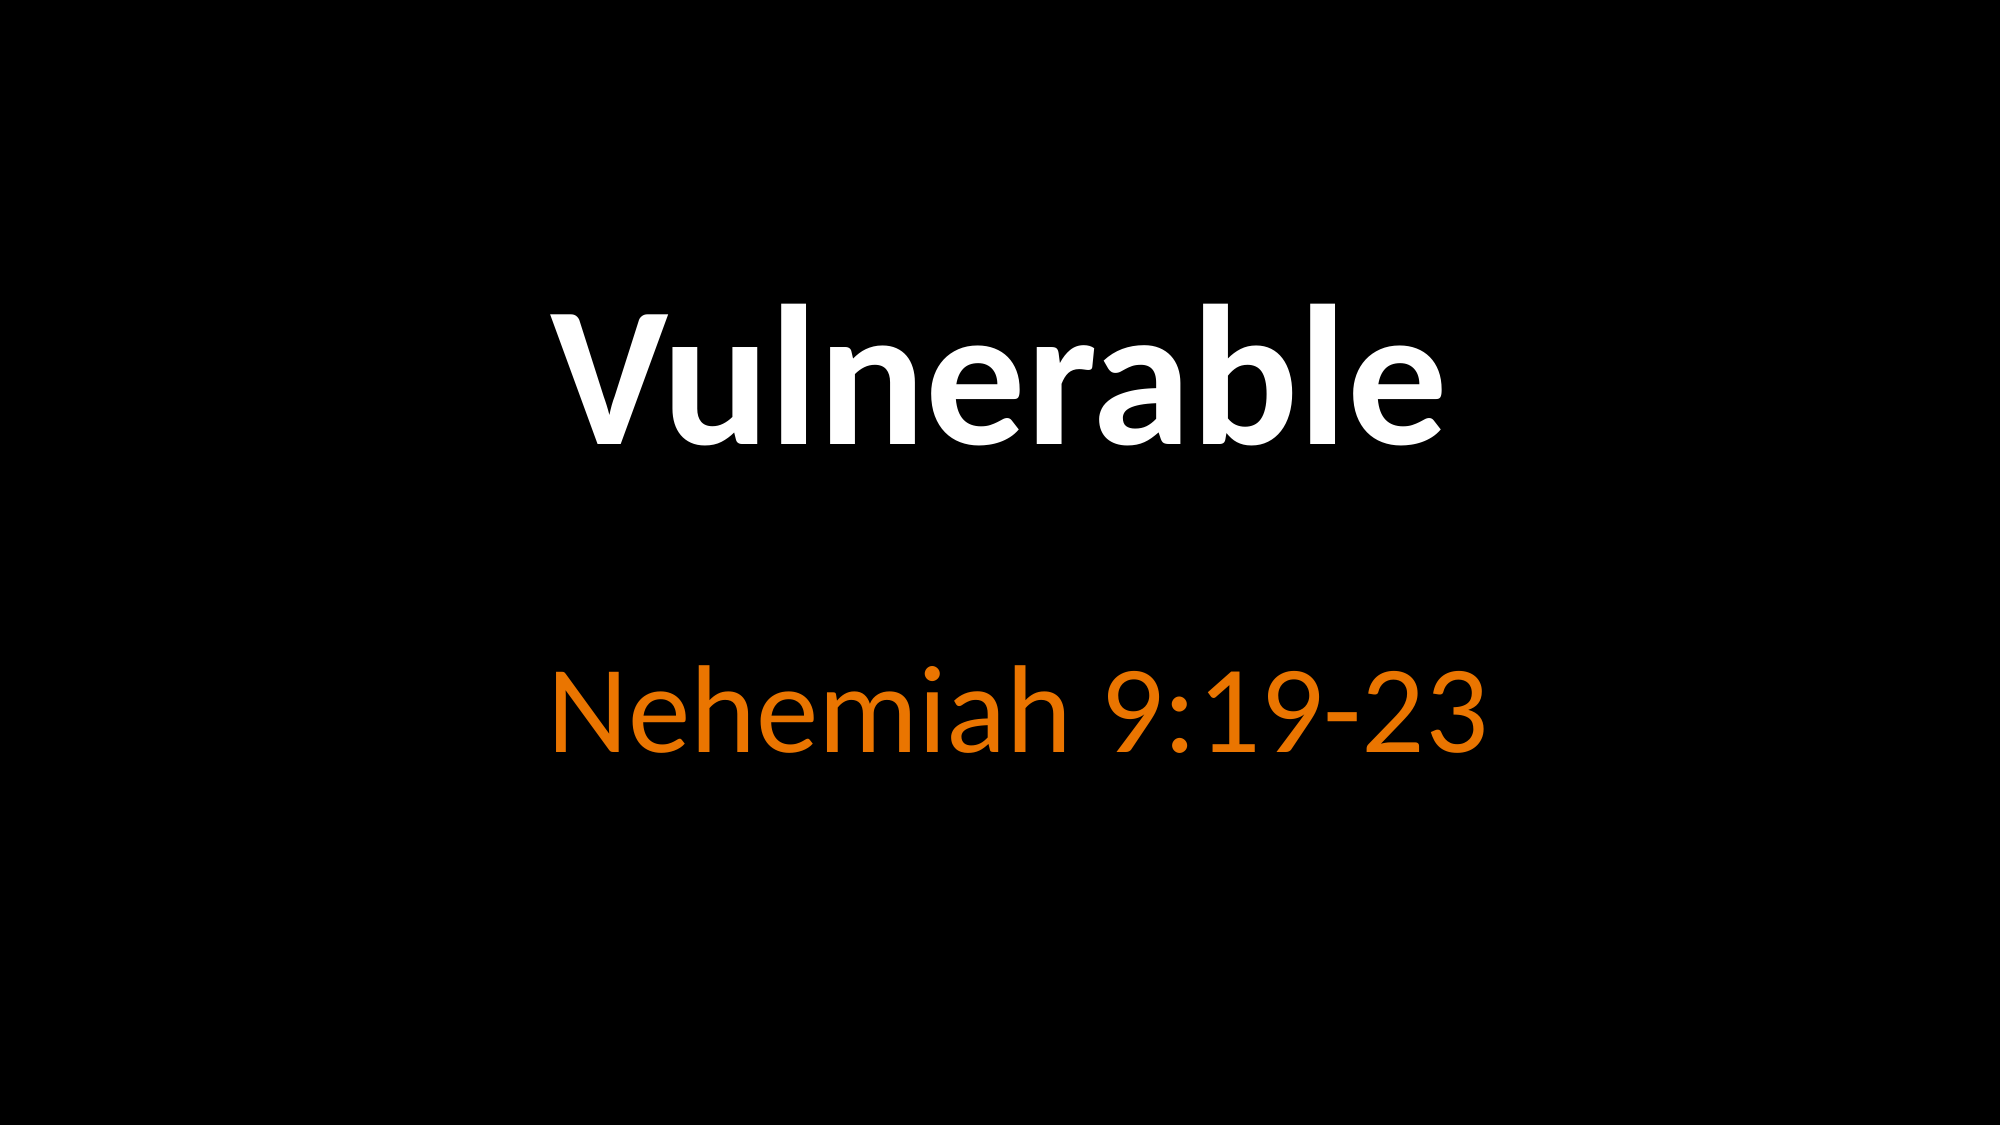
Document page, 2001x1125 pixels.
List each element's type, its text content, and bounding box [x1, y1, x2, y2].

subtitle Nehemiah 9:19-23 [249, 575, 1750, 848]
title Vulnerable [249, 184, 1750, 575]
